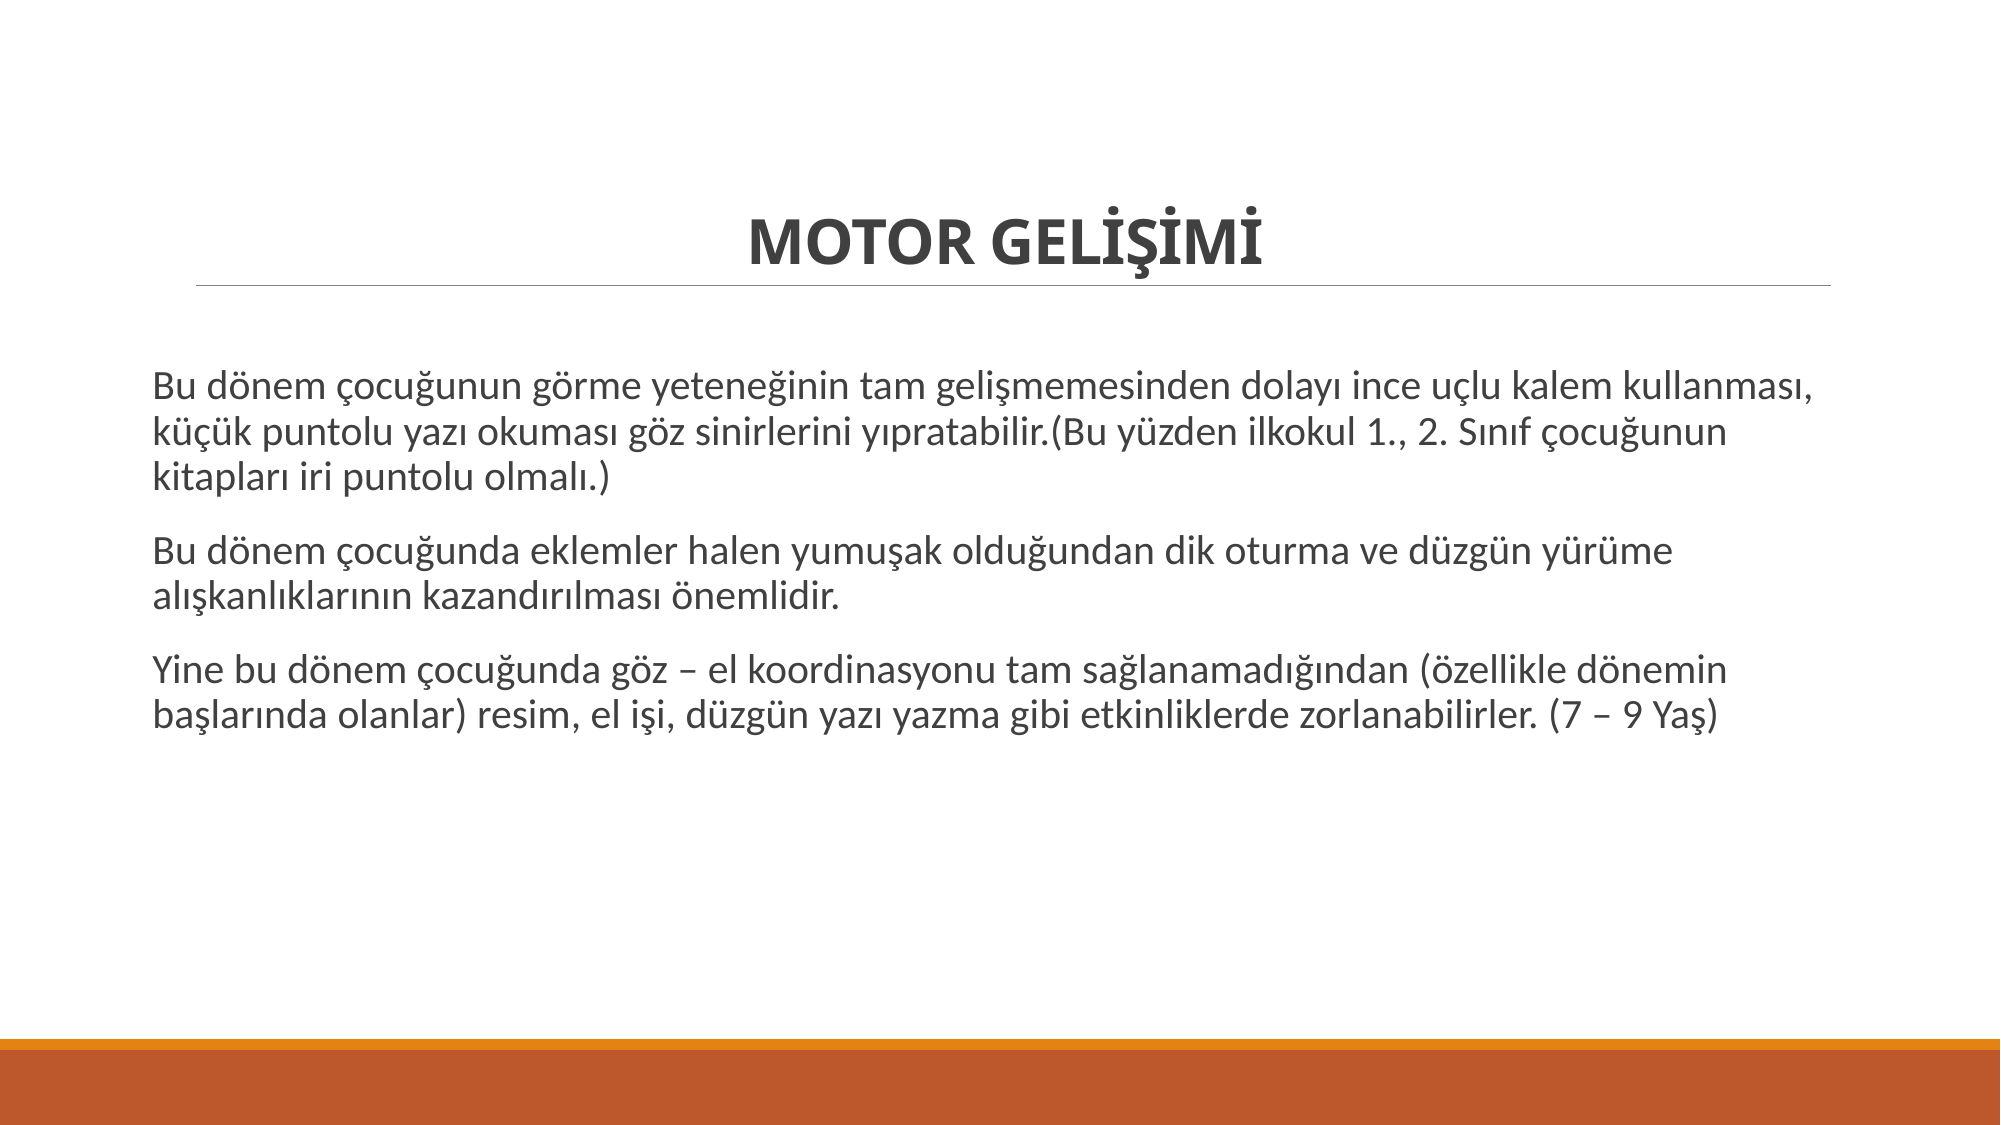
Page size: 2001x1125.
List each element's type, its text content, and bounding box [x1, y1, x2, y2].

list Bu dönem çocuğunun görme yeteneğinin tam gelişmemesinden dolayı ince uçlu kalem kullanması, küçük puntolu yazı okuması göz sinirlerini yıpratabilir.(Bu yüzden ilkokul 1., 2. Sınıf çocuğunun kitapları iri puntolu olmalı.) Bu dönem çocuğunda eklemler halen yumuşak olduğundan dik oturma ve düzgün yürüme alışkanlıklarının kazandırılması önemlidir. Yine bu dönem çocuğunda göz – el koordinasyonu tam sağlanamadığından (özellikle dönemin başlarında olanlar) resim, el işi, düzgün yazı yazma gibi etkinliklerde zorlanabilirler. (7 – 9 Yaş) [137, 277, 1863, 992]
title MOTOR GELİŞİMİ [180, 47, 1830, 277]
